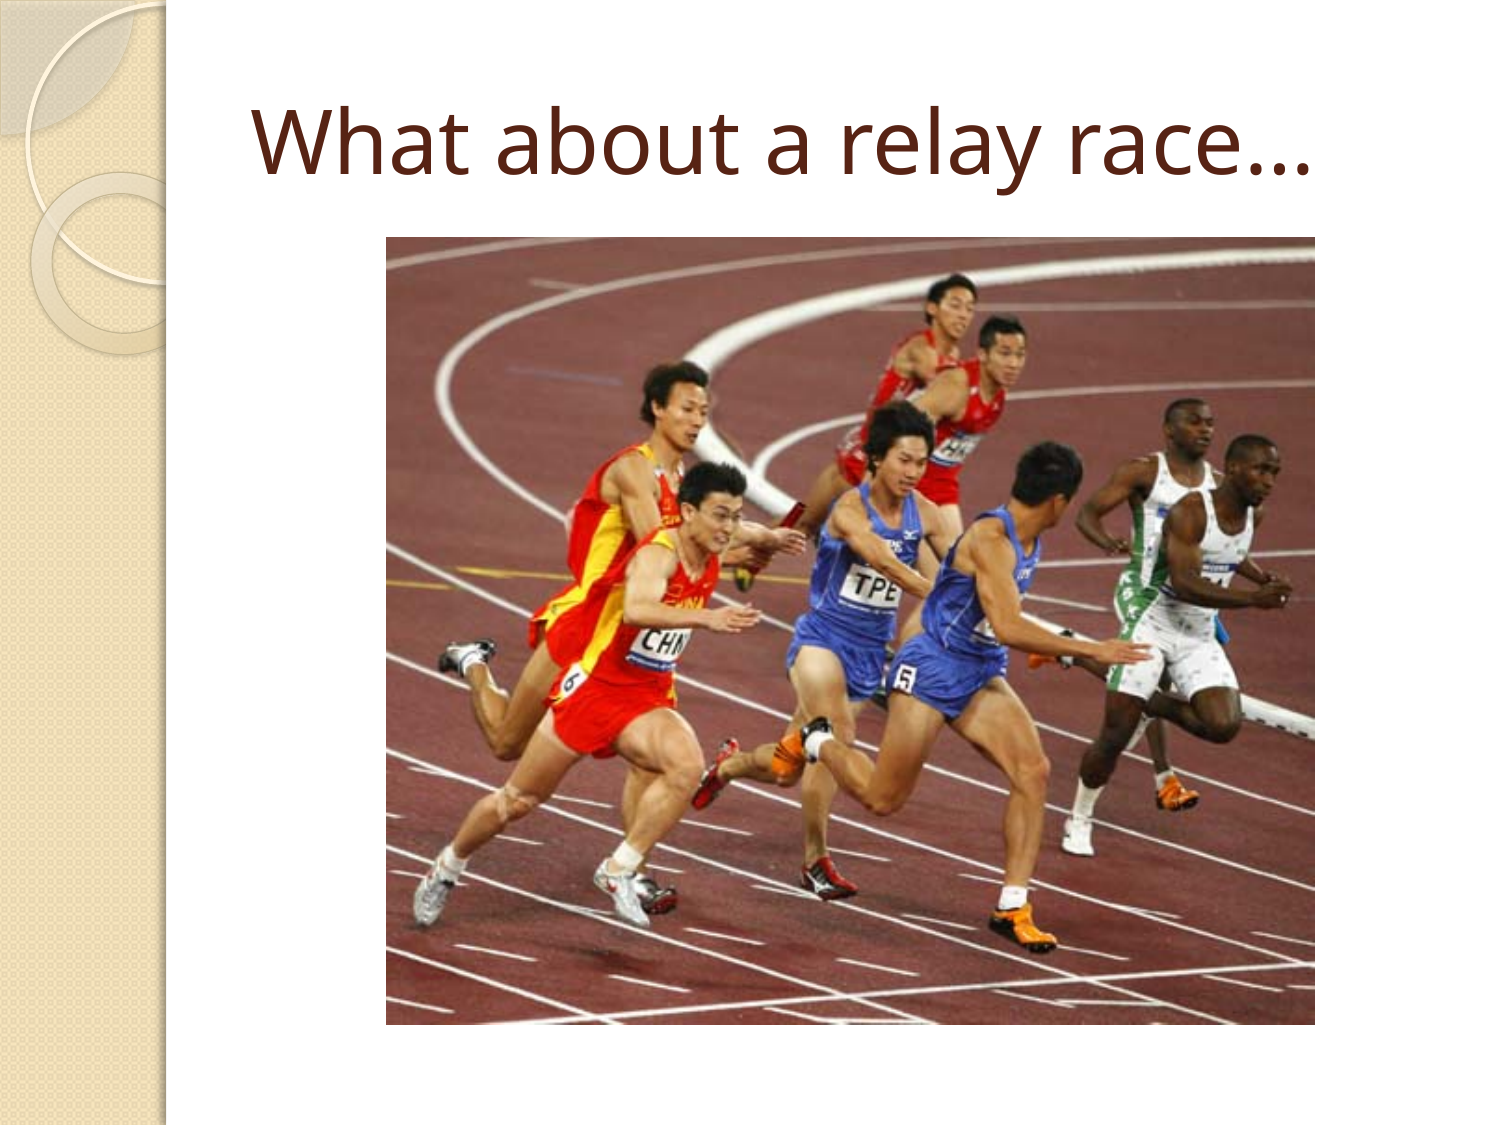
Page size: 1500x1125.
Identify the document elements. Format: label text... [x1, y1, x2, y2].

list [385, 237, 1316, 1026]
title What about a relay race… [235, 45, 1466, 233]
